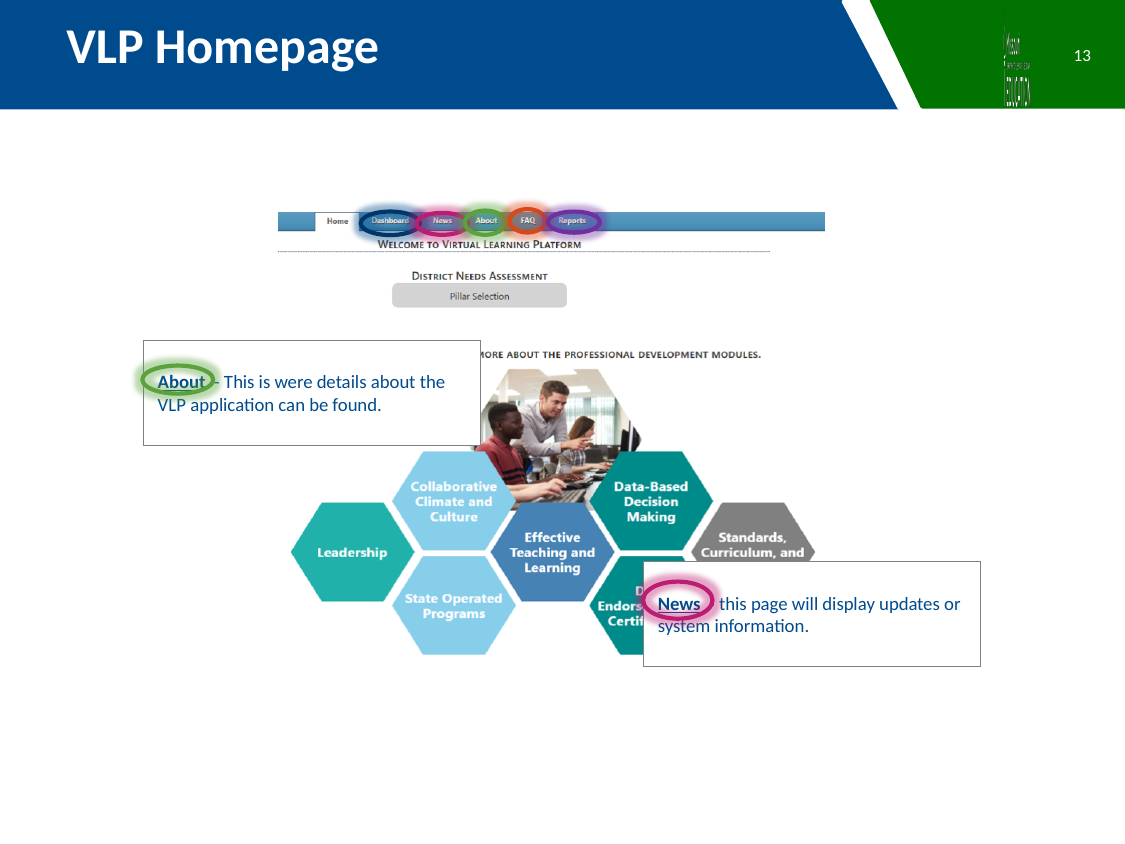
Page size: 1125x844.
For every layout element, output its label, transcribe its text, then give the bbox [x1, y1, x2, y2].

slide_number 13 [1050, 32, 1107, 78]
picture [278, 212, 826, 662]
text_box News - this page will display updates or system information. [828, 561, 981, 667]
text_box [513, 206, 540, 211]
text_box About - This is were details about the VLP application can be found. [143, 340, 273, 446]
picture [1003, 3, 1032, 110]
text_box [140, 363, 216, 396]
list VLP Homepage [37, 6, 825, 104]
